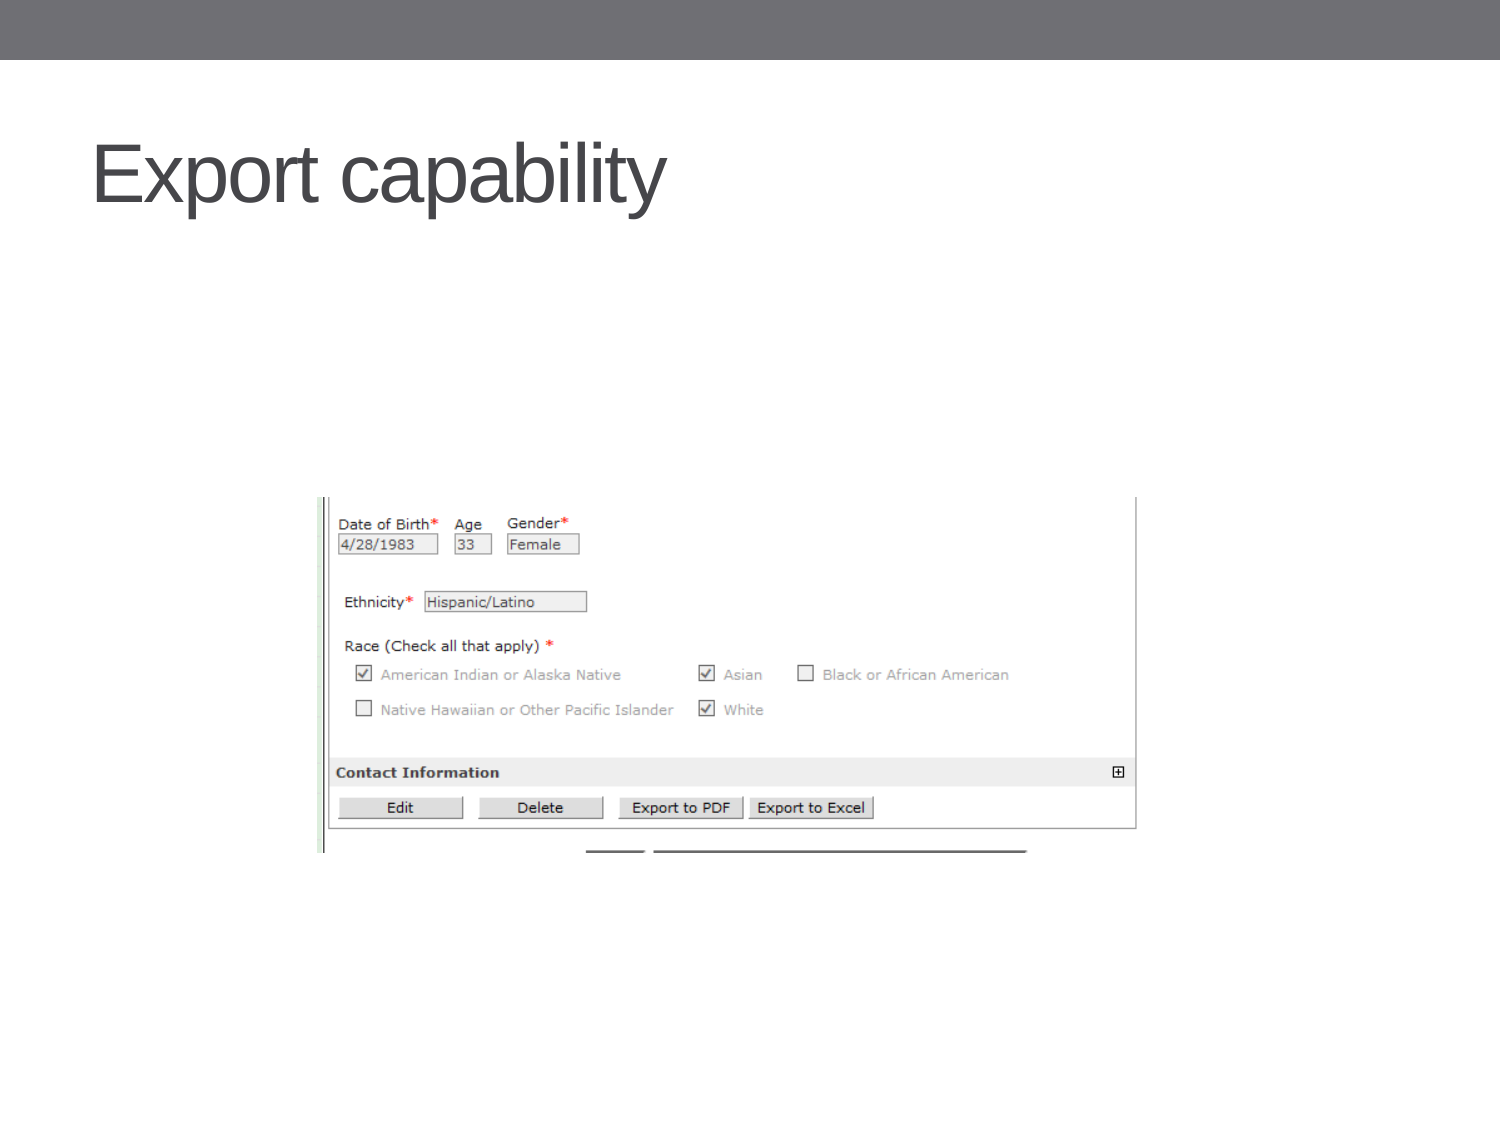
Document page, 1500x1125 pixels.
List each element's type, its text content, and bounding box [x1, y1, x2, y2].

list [317, 497, 1183, 853]
title Export capability [75, 87, 1425, 250]
